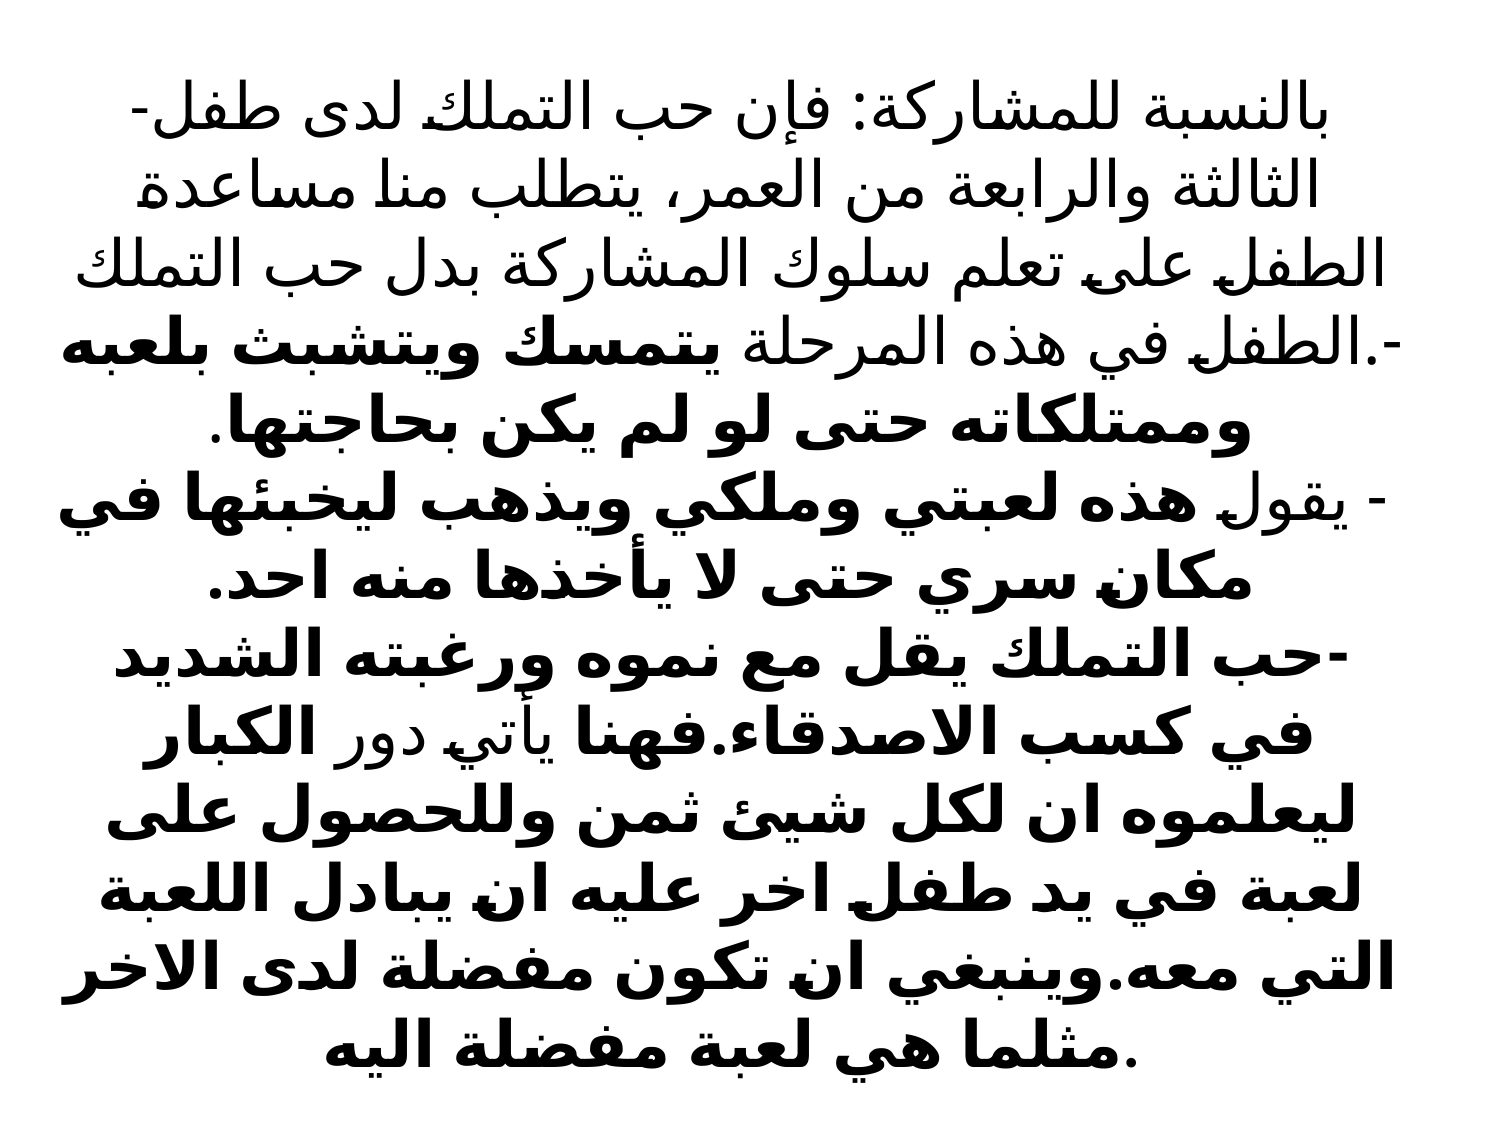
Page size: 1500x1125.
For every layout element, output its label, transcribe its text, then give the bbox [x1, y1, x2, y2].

title -بالنسبة للمشاركة: فإن حب التملك لدى طفل الثالثة والرابعة من العمر، يتطلب منا مساعدة الطفل على تعلم سلوك المشاركة بدل حب التملك -.الطفل في هذه المرحلة يتمسك ويتشبث بلعبه وممتلكاته حتى لو لم يكن بحاجتها. - يقول هذه لعبتي وملكي ويذهب ليخبئها في مكان سري حتى لا يأخذها منه احد. -حب التملك يقل مع نموه ورغبته الشديد في كسب الاصدقاء.فهنا يأتي دور الكبار ليعلموه ان لكل شيئ ثمن وللحصول على لعبة في يد طفل اخر عليه ان يبادل اللعبة التي معه.وينبغي ان تكون مفضلة لدى الاخر مثلما هي لعبة مفضلة اليه. [37, 45, 1425, 1100]
